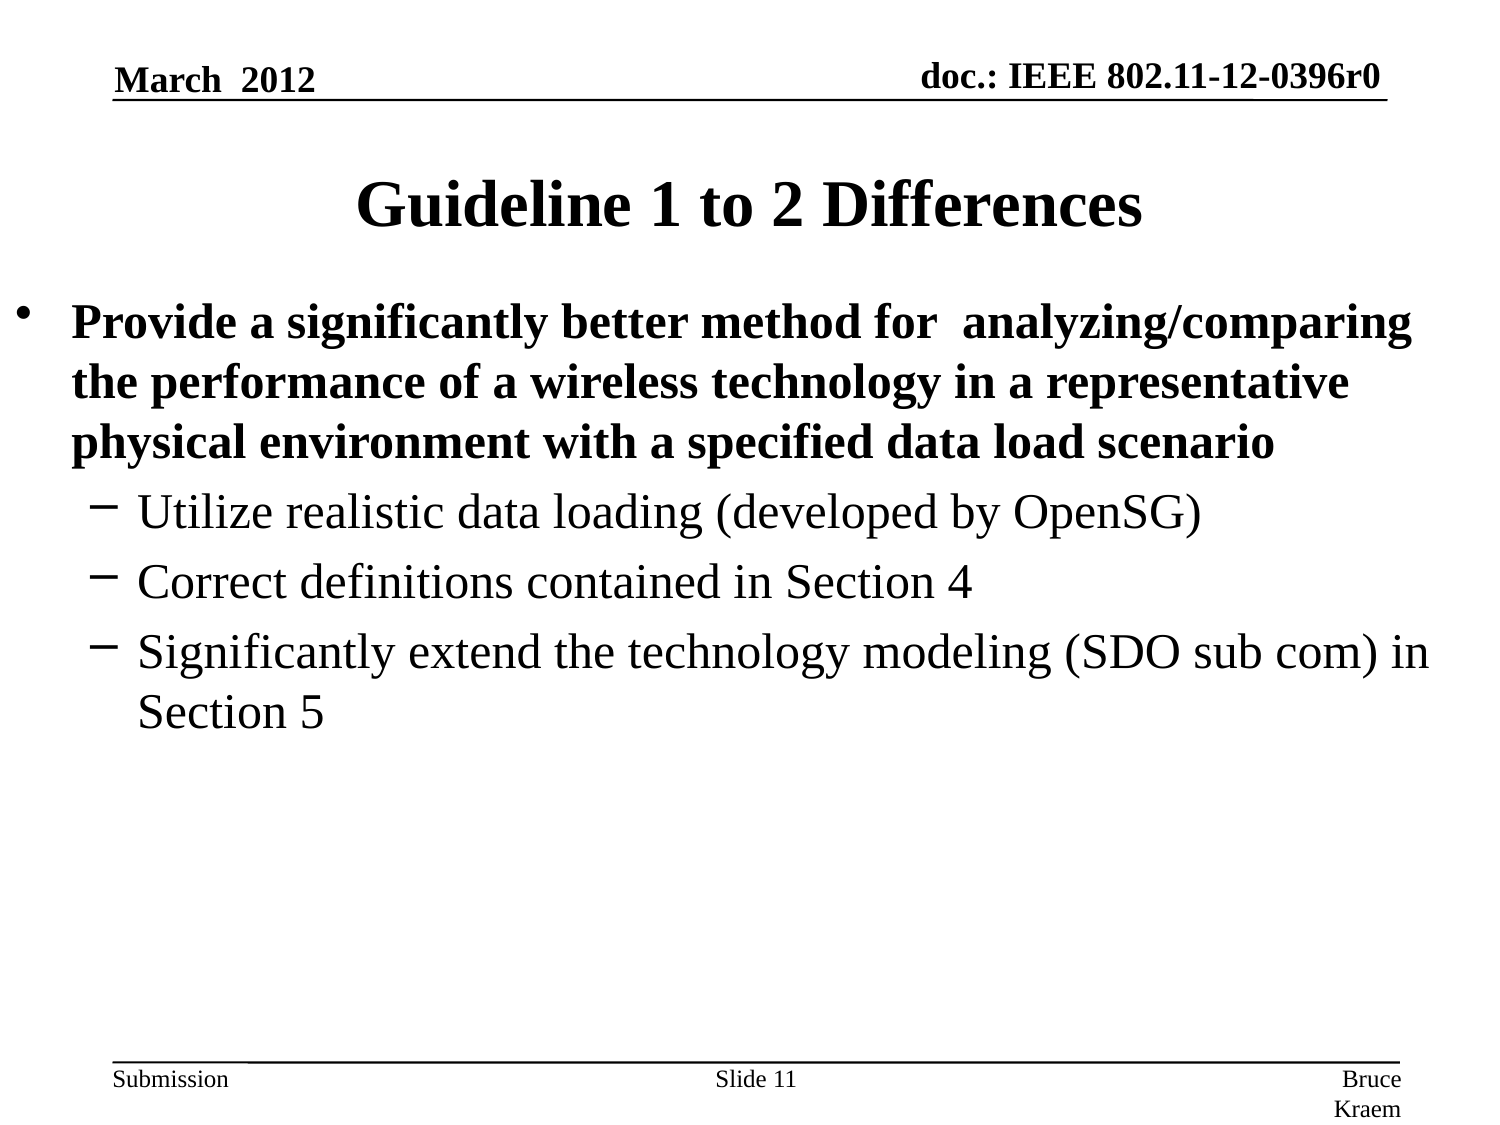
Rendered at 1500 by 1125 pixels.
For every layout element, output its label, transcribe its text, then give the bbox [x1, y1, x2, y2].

list Provide a significantly better method for analyzing/comparing the performance of a wireless technology in a representative physical environment with a specified data load scenario Utilize realistic data loading (developed by OpenSG) Correct definitions contained in Section 4 Significantly extend the technology modeling (SDO sub com) in Section 5 [0, 281, 1482, 1001]
footer Bruce Kraemer, Marvell [1325, 1062, 1402, 1093]
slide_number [114, 54, 335, 100]
slide_number Slide 11 [714, 1062, 798, 1093]
title Guideline 1 to 2 Differences [112, 112, 1388, 281]
